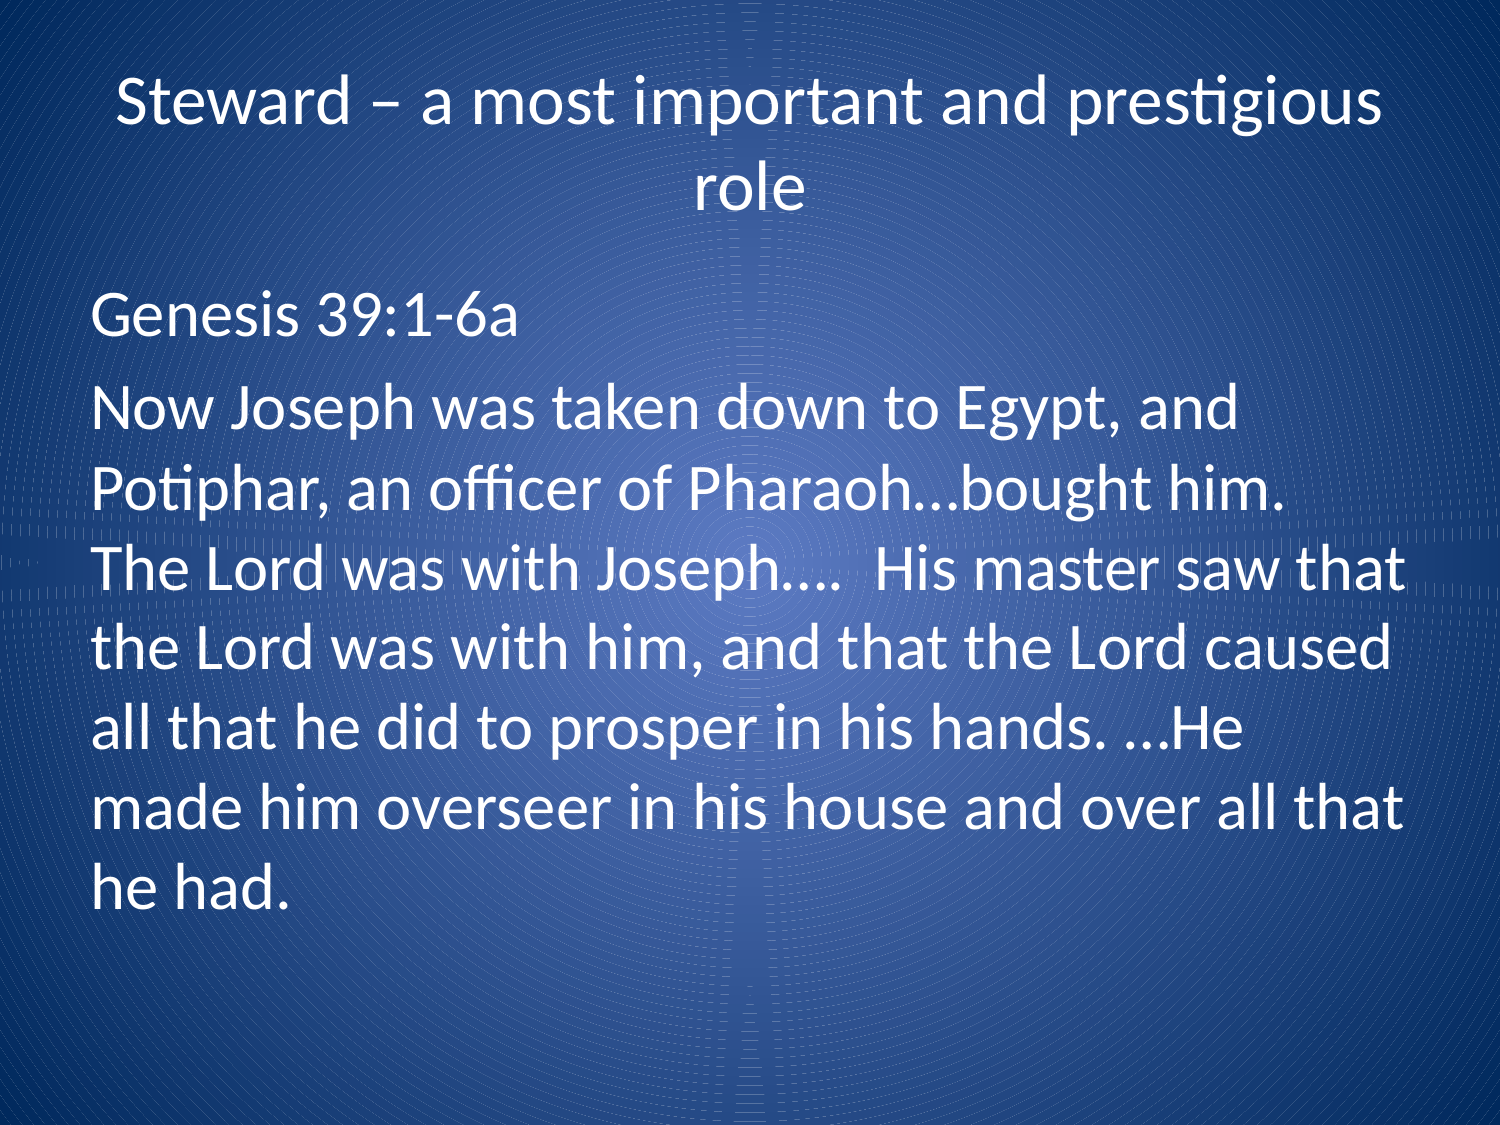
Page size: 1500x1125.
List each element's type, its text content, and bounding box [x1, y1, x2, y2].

title Steward – a most important and prestigious role [75, 45, 1425, 233]
list Genesis 39:1-6a Now Joseph was taken down to Egypt, and Potiphar, an officer of Pharaoh…bought him. The Lord was with Joseph…. His master saw that the Lord was with him, and that the Lord caused all that he did to prosper in his hands. …He made him overseer in his house and over all that he had. [75, 262, 1425, 1005]
